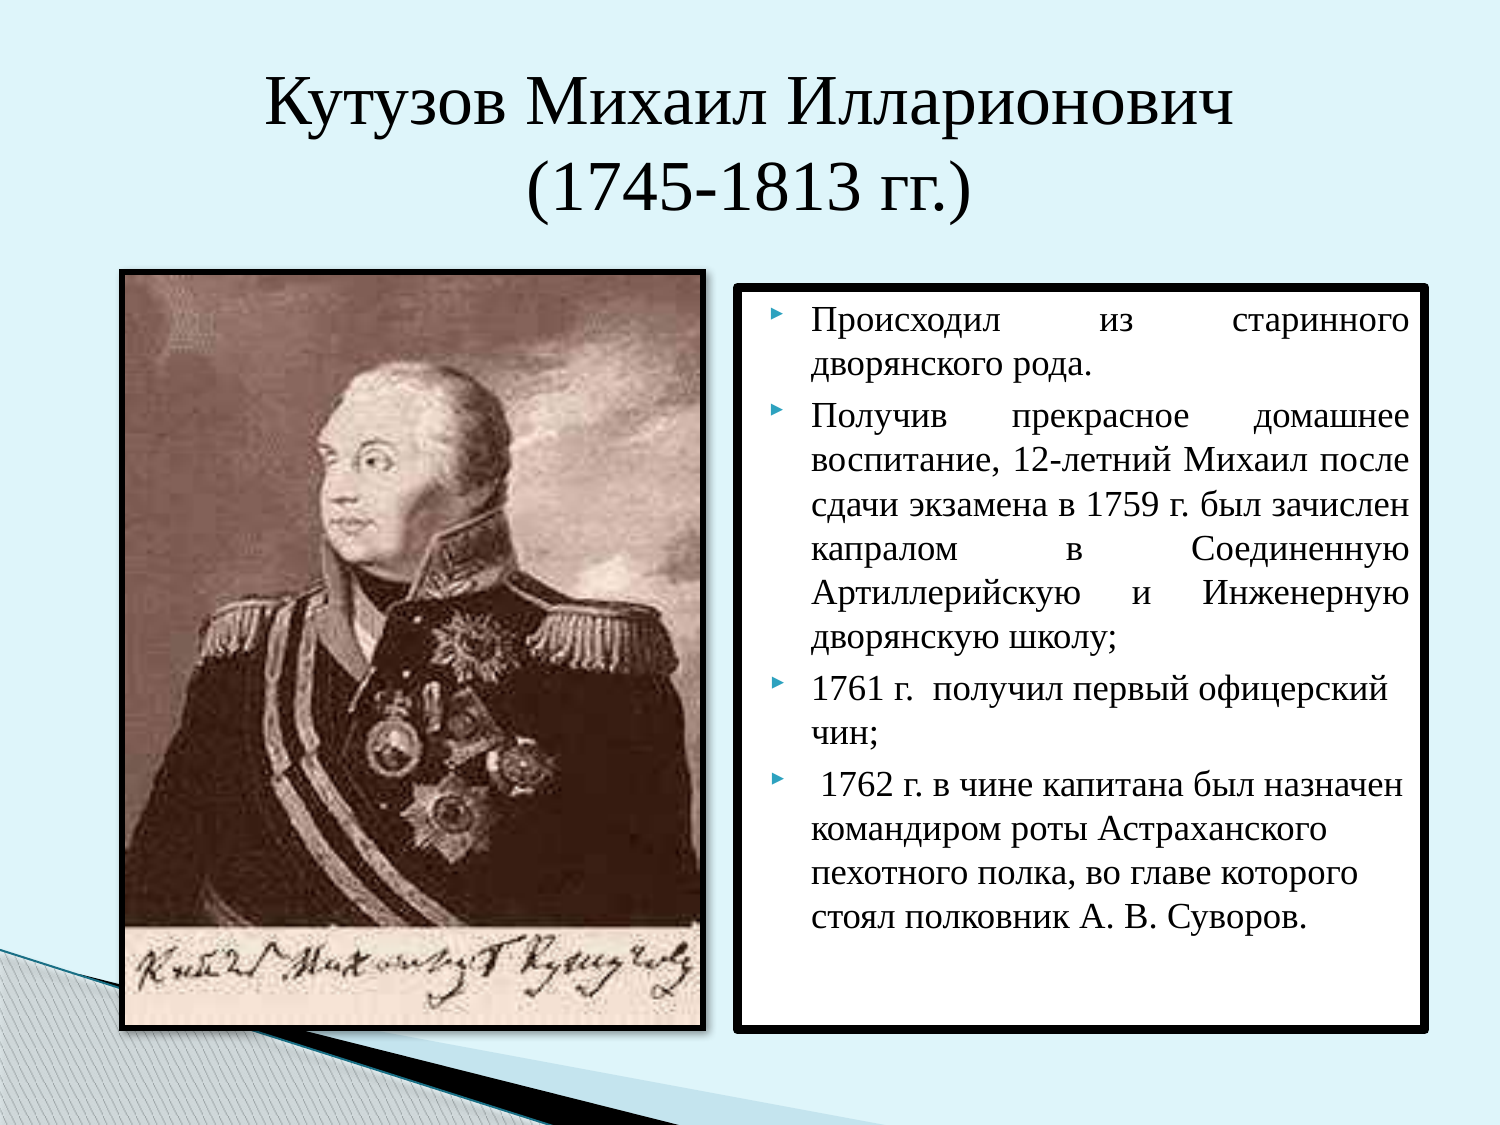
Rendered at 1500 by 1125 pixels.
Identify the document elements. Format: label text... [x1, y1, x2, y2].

list Происходил из старинного дворянского рода. Получив прекрасное домашнее воспитание, 12-летний Михаил после сдачи экзамена в 1759 г. был зачислен капралом в Соединенную Артиллерийскую и Инженерную дворянскую школу; 1761 г. получил первый офицерский чин; 1762 г. в чине капитана был назначен командиром роты Астраханского пехотного полка, во главе которого стоял полковник А. В. Суворов. [733, 283, 1429, 1034]
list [124, 274, 701, 1026]
title Кутузов Михаил Илларионович (1745-1813 гг.) [75, 45, 1425, 233]
